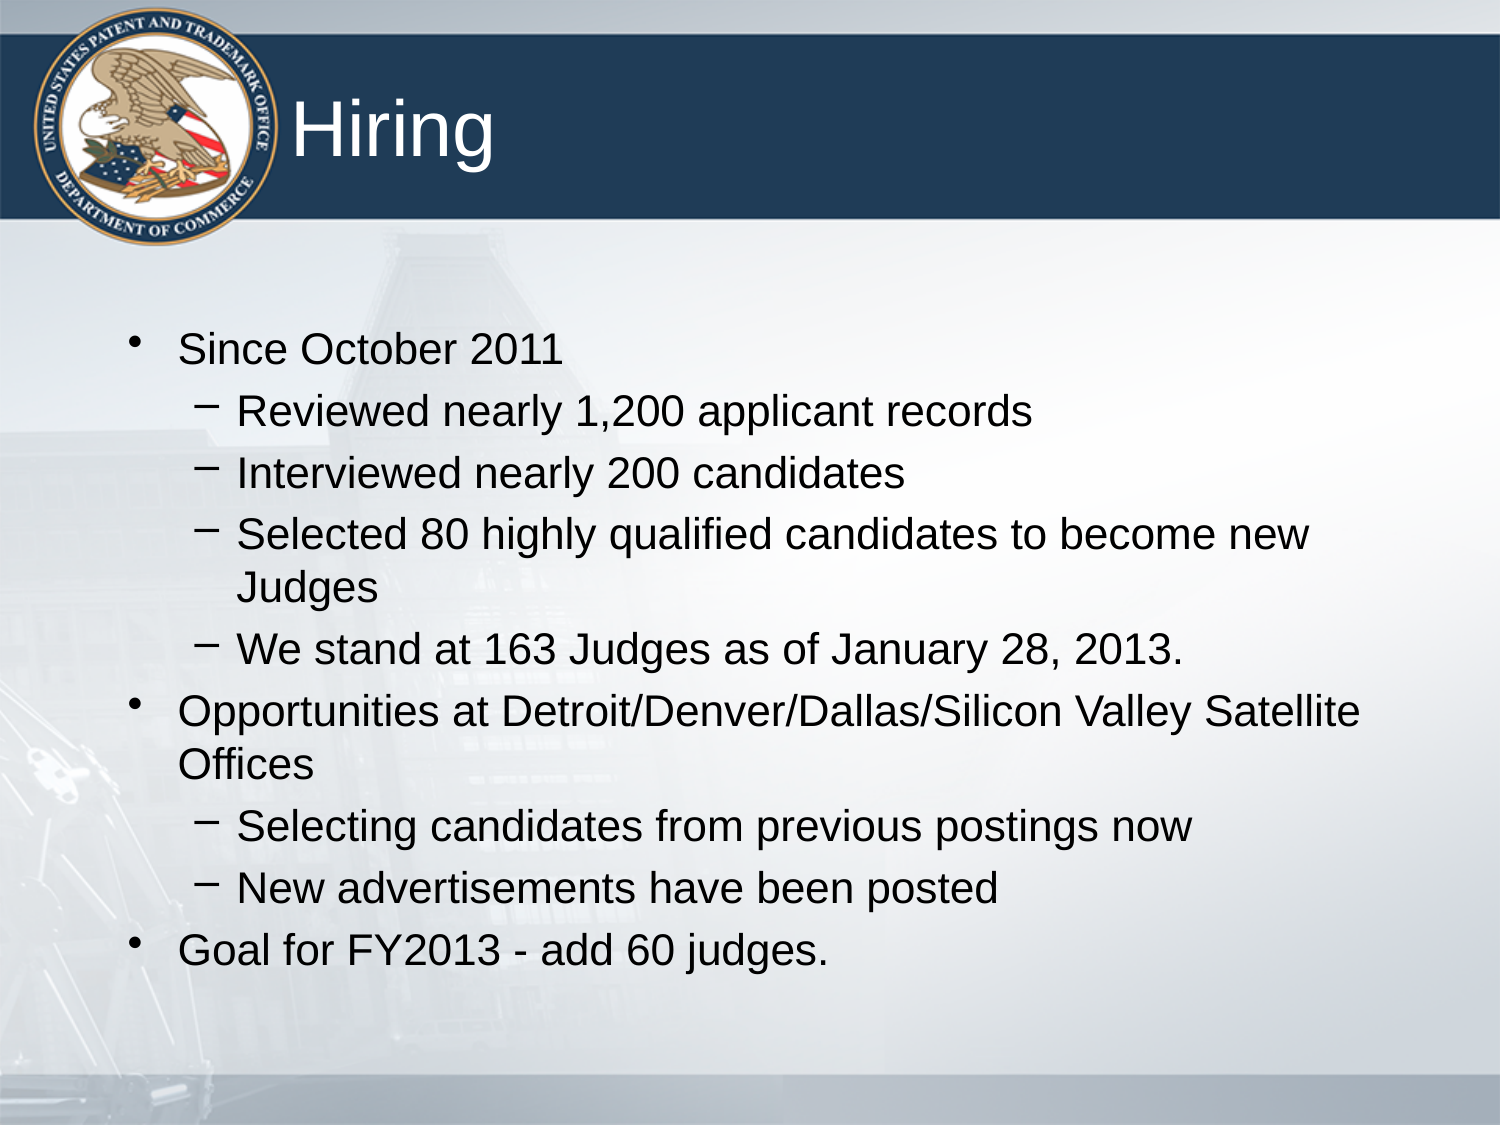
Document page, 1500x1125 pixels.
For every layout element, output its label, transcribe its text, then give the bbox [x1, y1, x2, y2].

title Hiring [275, 37, 1450, 213]
list Since October 2011 Reviewed nearly 1,200 applicant records Interviewed nearly 200 candidates Selected 80 highly qualified candidates to become new Judges We stand at 163 Judges as of January 28, 2013. Opportunities at Detroit/Denver/Dallas/Silicon Valley Satellite Offices Selecting candidates from previous postings now New advertisements have been posted Goal for FY2013 - add 60 judges. [112, 312, 1388, 988]
picture [0, 0, 1500, 1125]
